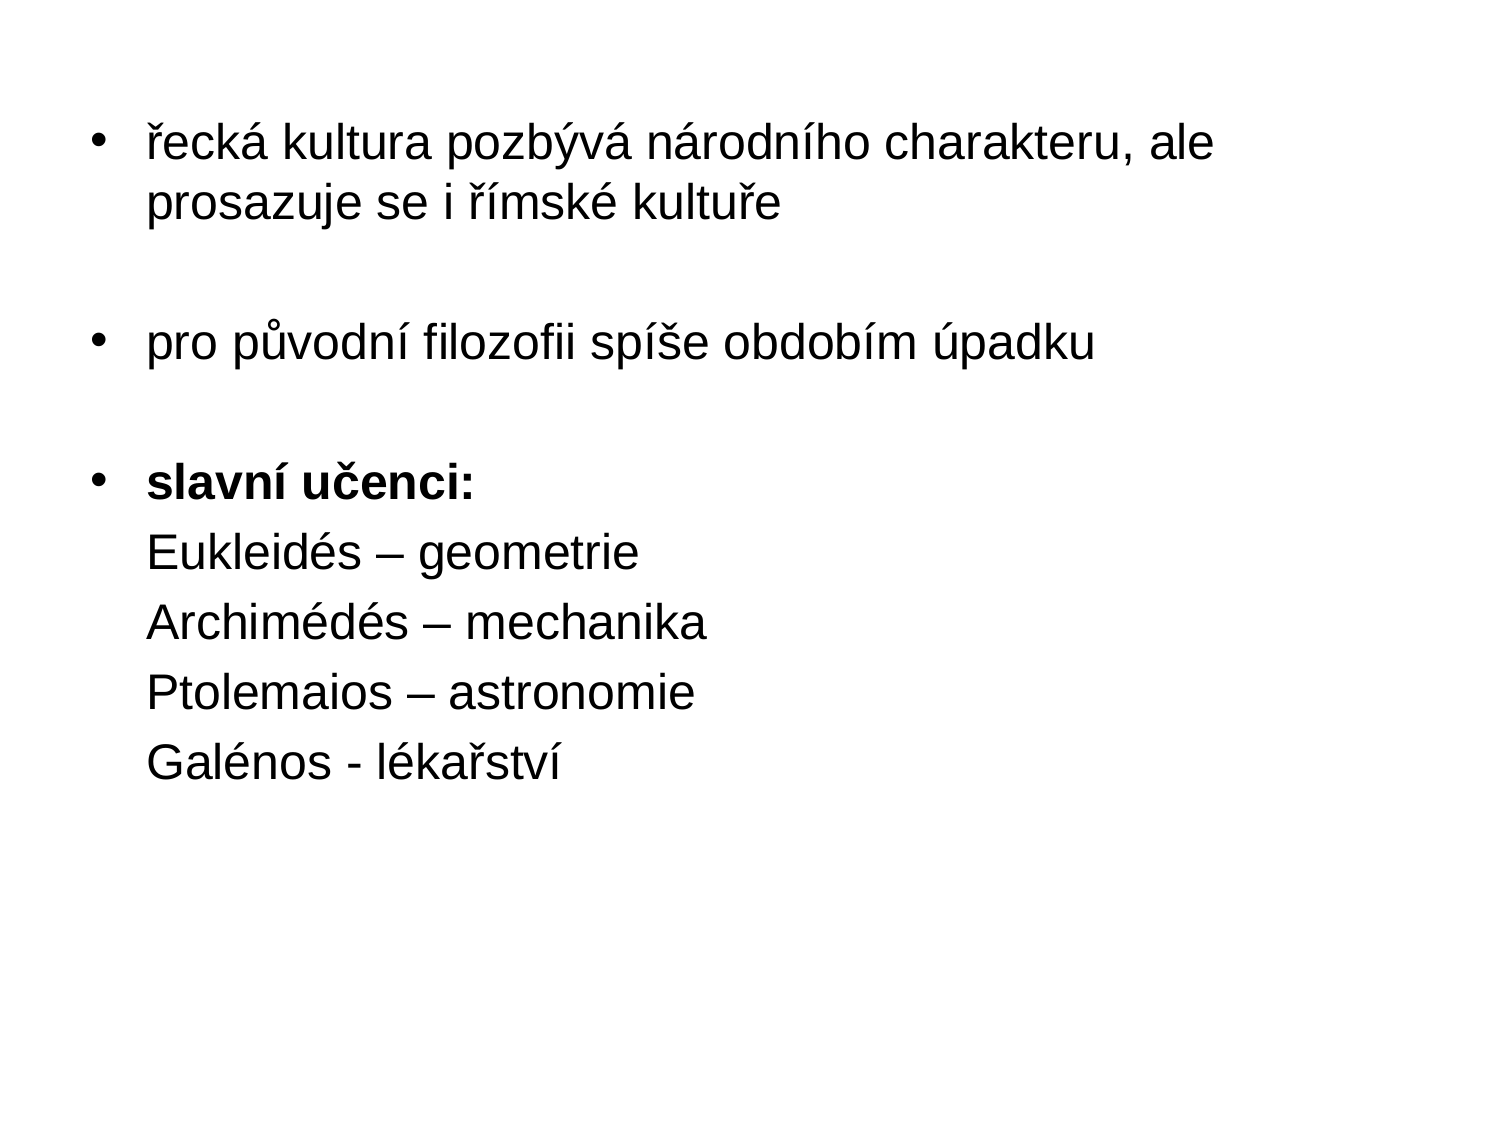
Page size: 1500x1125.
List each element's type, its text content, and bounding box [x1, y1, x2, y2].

list řecká kultura pozbývá národního charakteru, ale prosazuje se i římské kultuře pro původní filozofii spíše obdobím úpadku slavní učenci: Eukleidés – geometrie Archimédés – mechanika Ptolemaios – astronomie Galénos - lékařství [74, 101, 1426, 1006]
